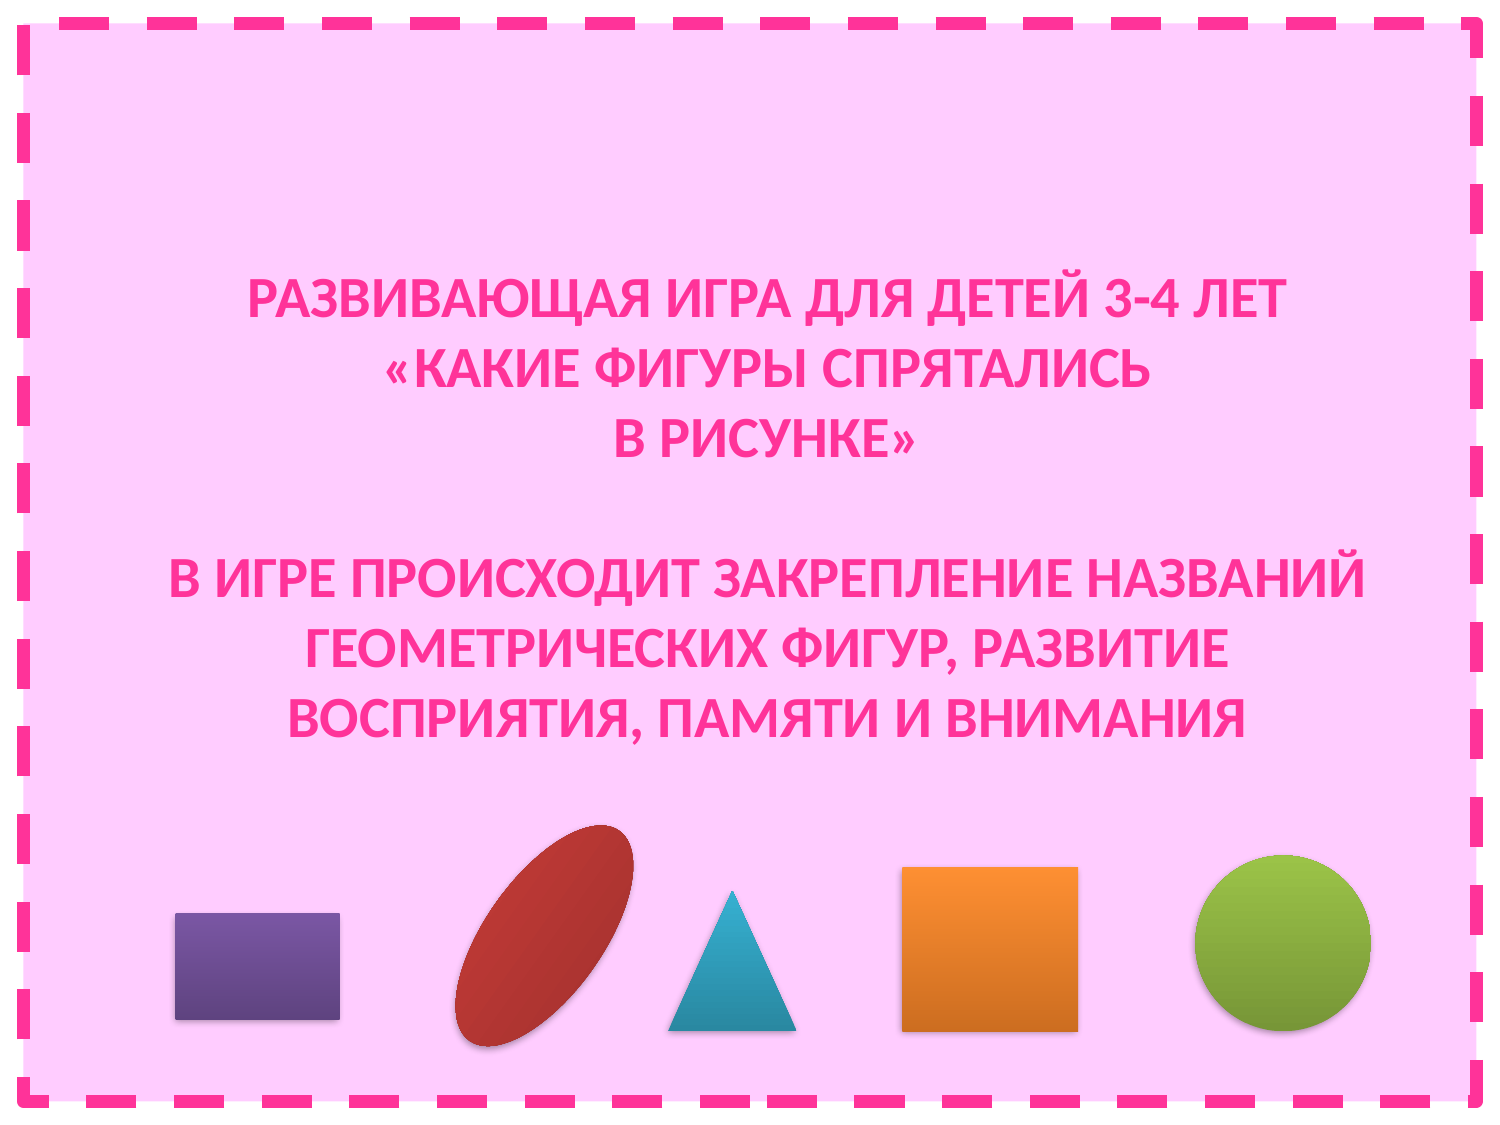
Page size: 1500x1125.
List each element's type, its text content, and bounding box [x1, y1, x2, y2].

text_box [21, 21, 1479, 1104]
text_box [667, 890, 797, 1032]
text_box [455, 825, 634, 1047]
text_box [902, 867, 1079, 1032]
text_box Развивающая игра для детей 3-4 лет «Какие фигуры спрятались В рисунке» В игре происходит закрепление названий геометрических фигур, развитие восприятия, памяти и внимания [139, 127, 1397, 881]
text_box [175, 913, 340, 1020]
text_box [1195, 855, 1372, 1032]
